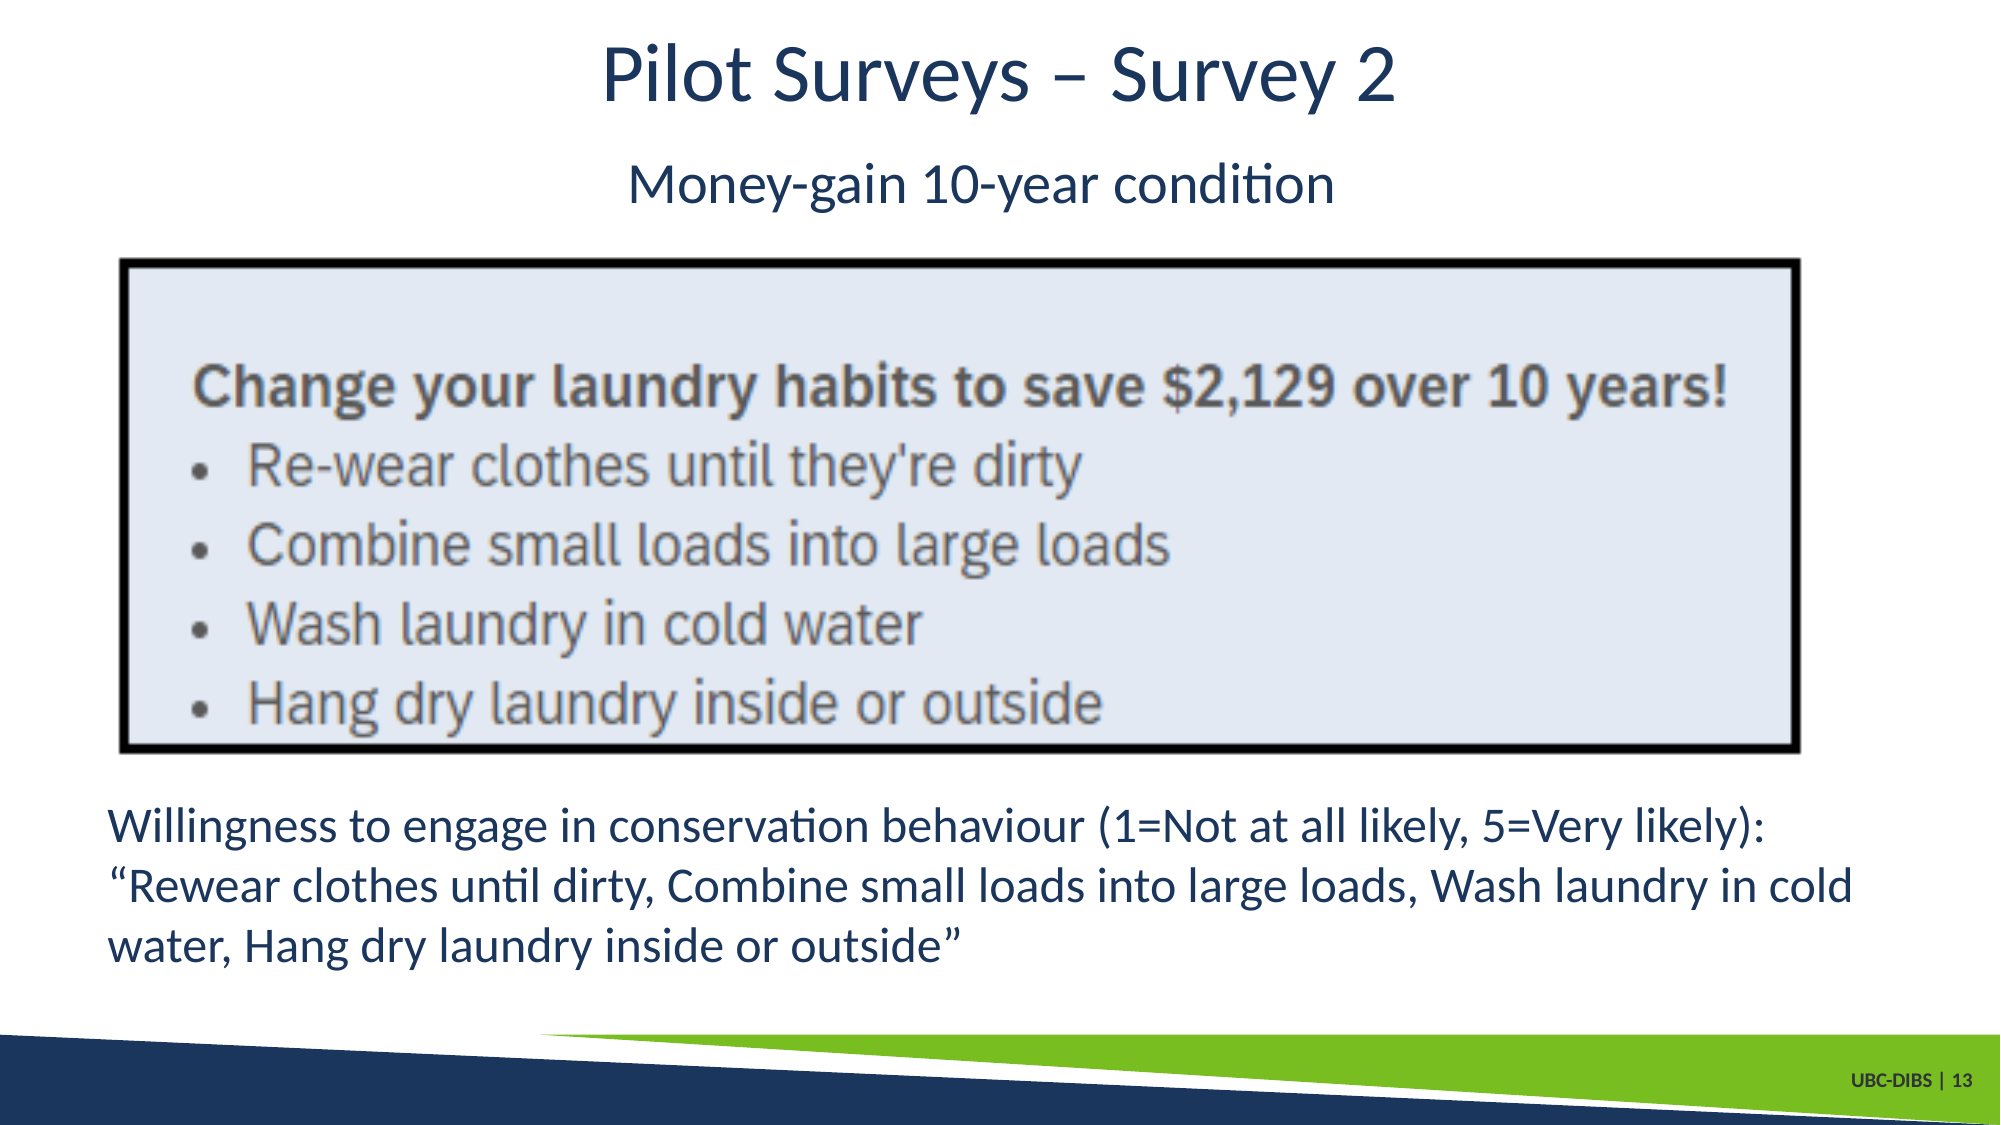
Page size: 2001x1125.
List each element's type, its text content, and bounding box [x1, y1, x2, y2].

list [92, 223, 1849, 831]
title Pilot Surveys – Survey 2 [0, 0, 2000, 149]
text_box Willingness to engage in conservation behaviour (1=Not at all likely, 5=Very likely): “Rewear clothes until dirty, Combine small loads into large loads, Wash laundry in cold water, Hang dry laundry inside or outside” [92, 784, 1981, 980]
text_box Money-gain 10-year condition [612, 138, 1456, 223]
